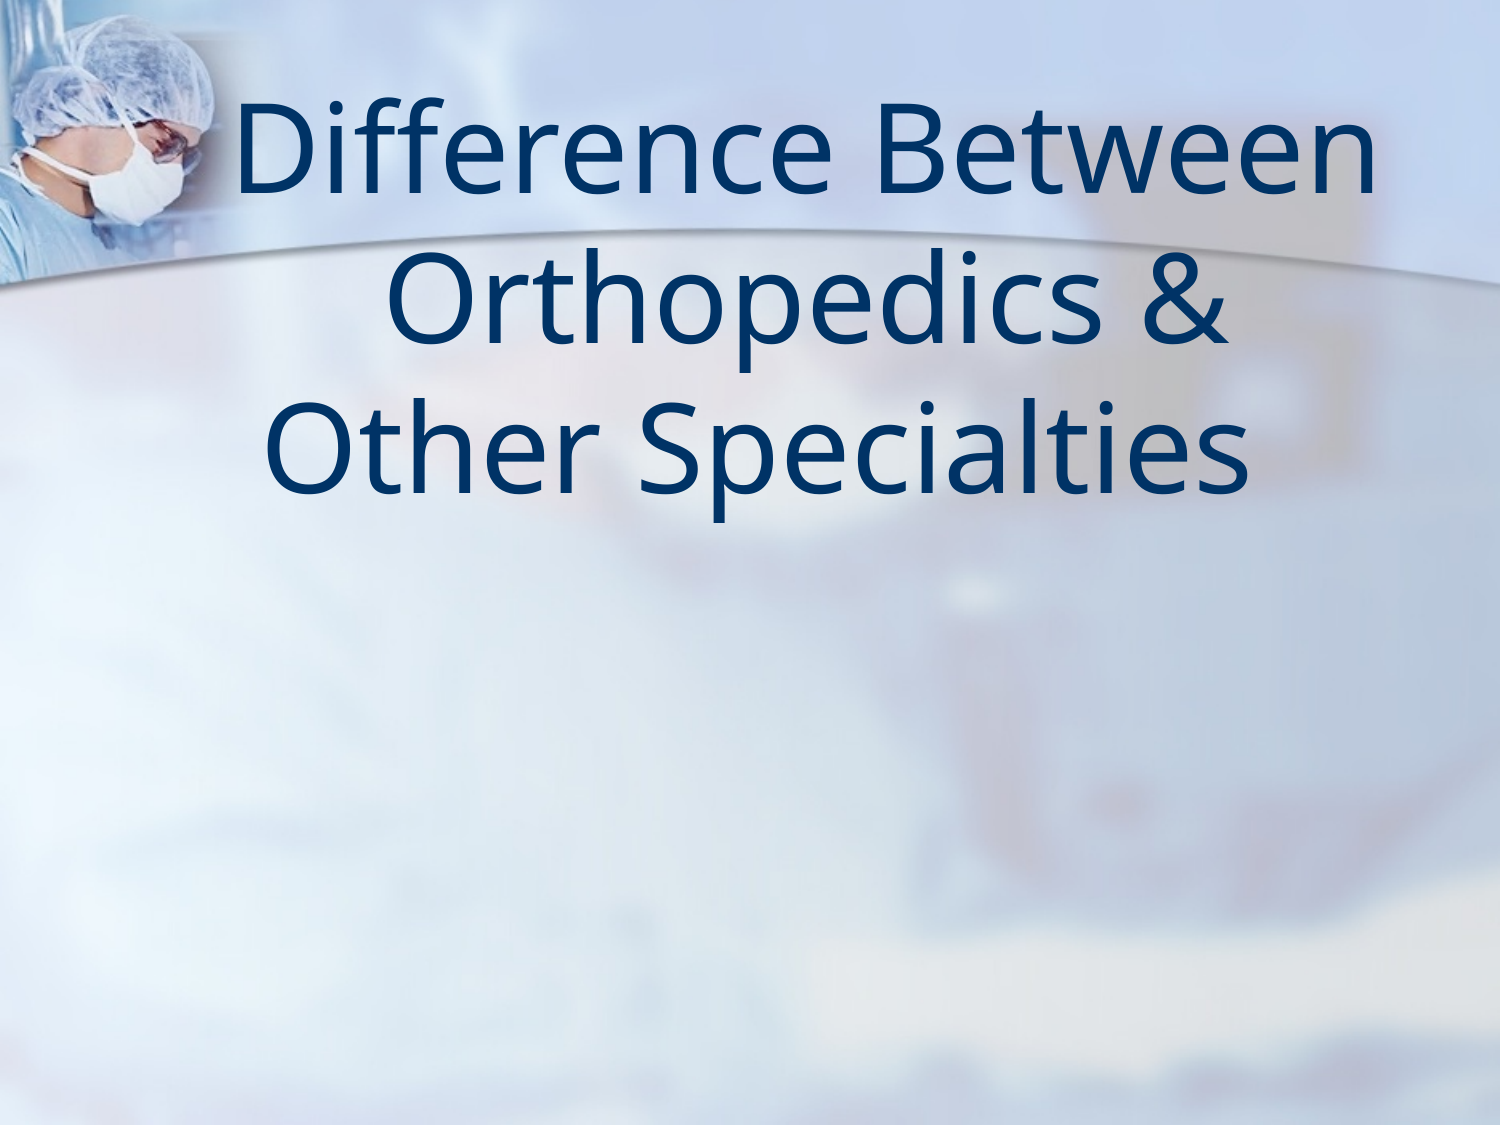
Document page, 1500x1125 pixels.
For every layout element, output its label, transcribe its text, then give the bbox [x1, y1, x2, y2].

title Difference Between Orthopedics & Other Specialties [199, 24, 1413, 563]
picture [0, 0, 1500, 1125]
